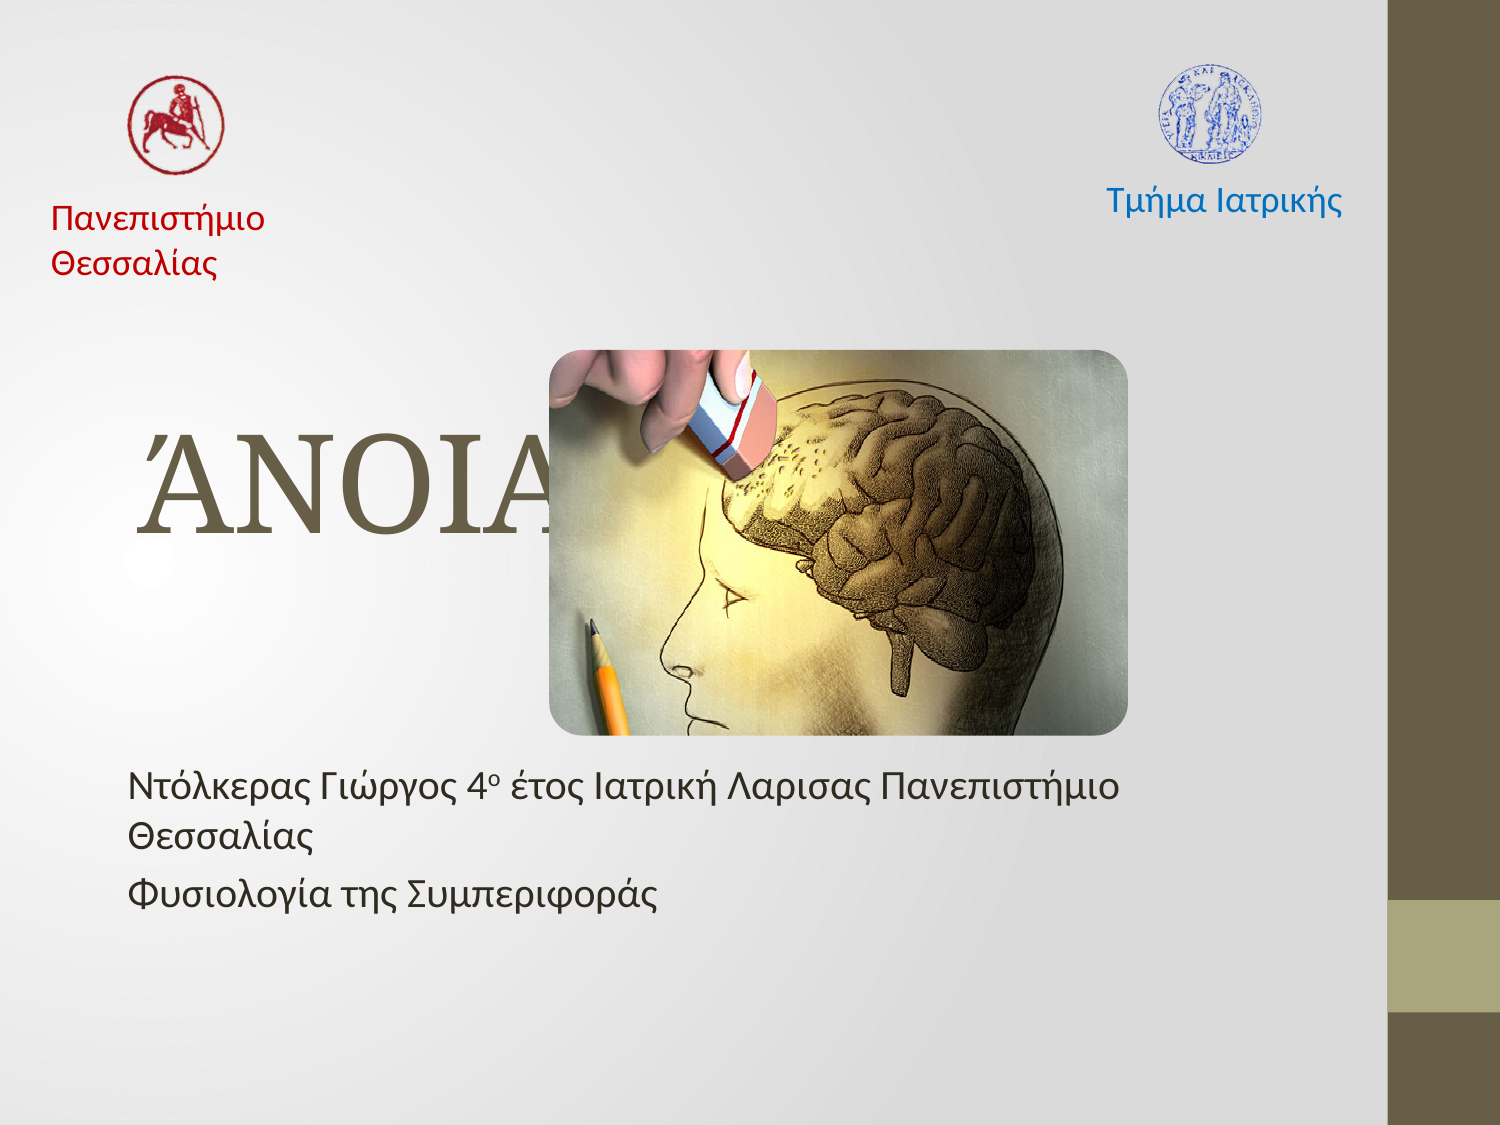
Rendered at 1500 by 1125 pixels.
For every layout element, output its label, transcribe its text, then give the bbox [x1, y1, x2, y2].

picture [1153, 58, 1267, 168]
title ΆΝΟΙΑ [122, 308, 1361, 734]
subtitle Ντόλκερας Γιώργος 4ο έτος Ιατρική Λαρισας Πανεπιστήμιο Θεσσαλίας Φυσιολογία της Συμπεριφοράς [112, 750, 1173, 925]
picture [123, 65, 232, 185]
picture [548, 349, 1129, 737]
text_box Τμήμα Ιατρικής [1091, 167, 1399, 227]
text_box Πανεπιστήμιο Θεσσαλίας [36, 185, 426, 291]
